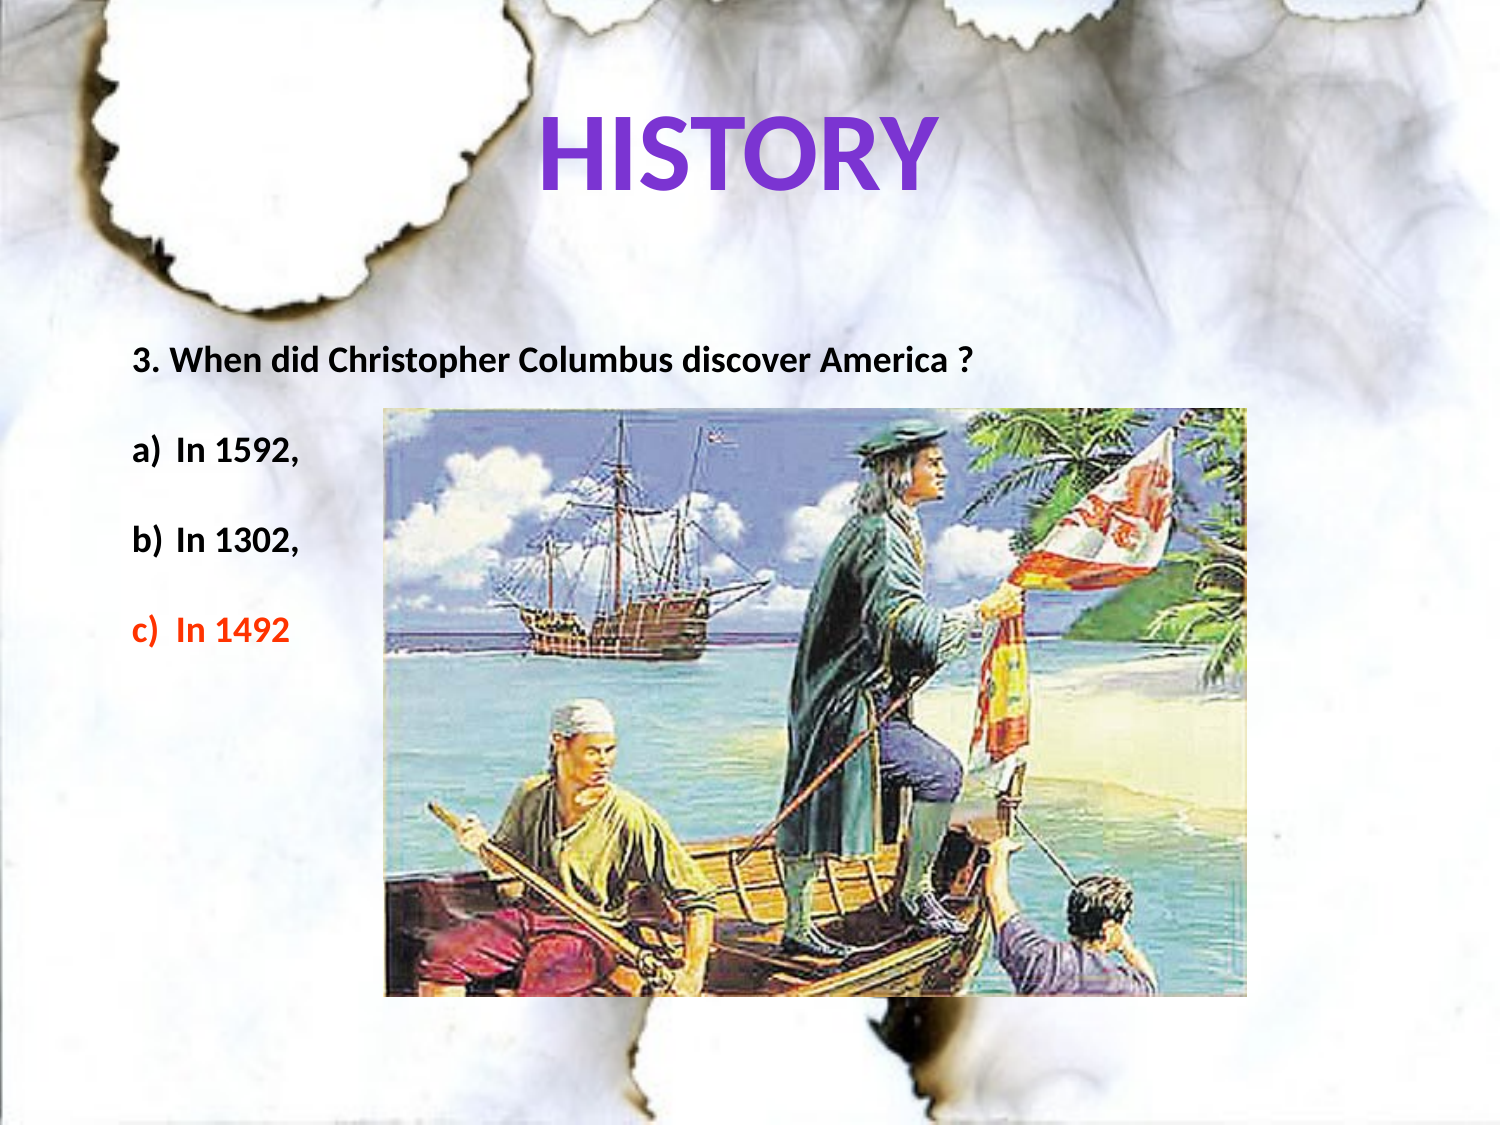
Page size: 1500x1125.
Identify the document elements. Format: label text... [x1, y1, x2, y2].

picture [0, 0, 1500, 1125]
text_box 3. When did Christopher Columbus discover America ? In 1592, In 1302, In 1492 [117, 328, 1465, 658]
text_box HISTORY [375, 70, 1102, 220]
